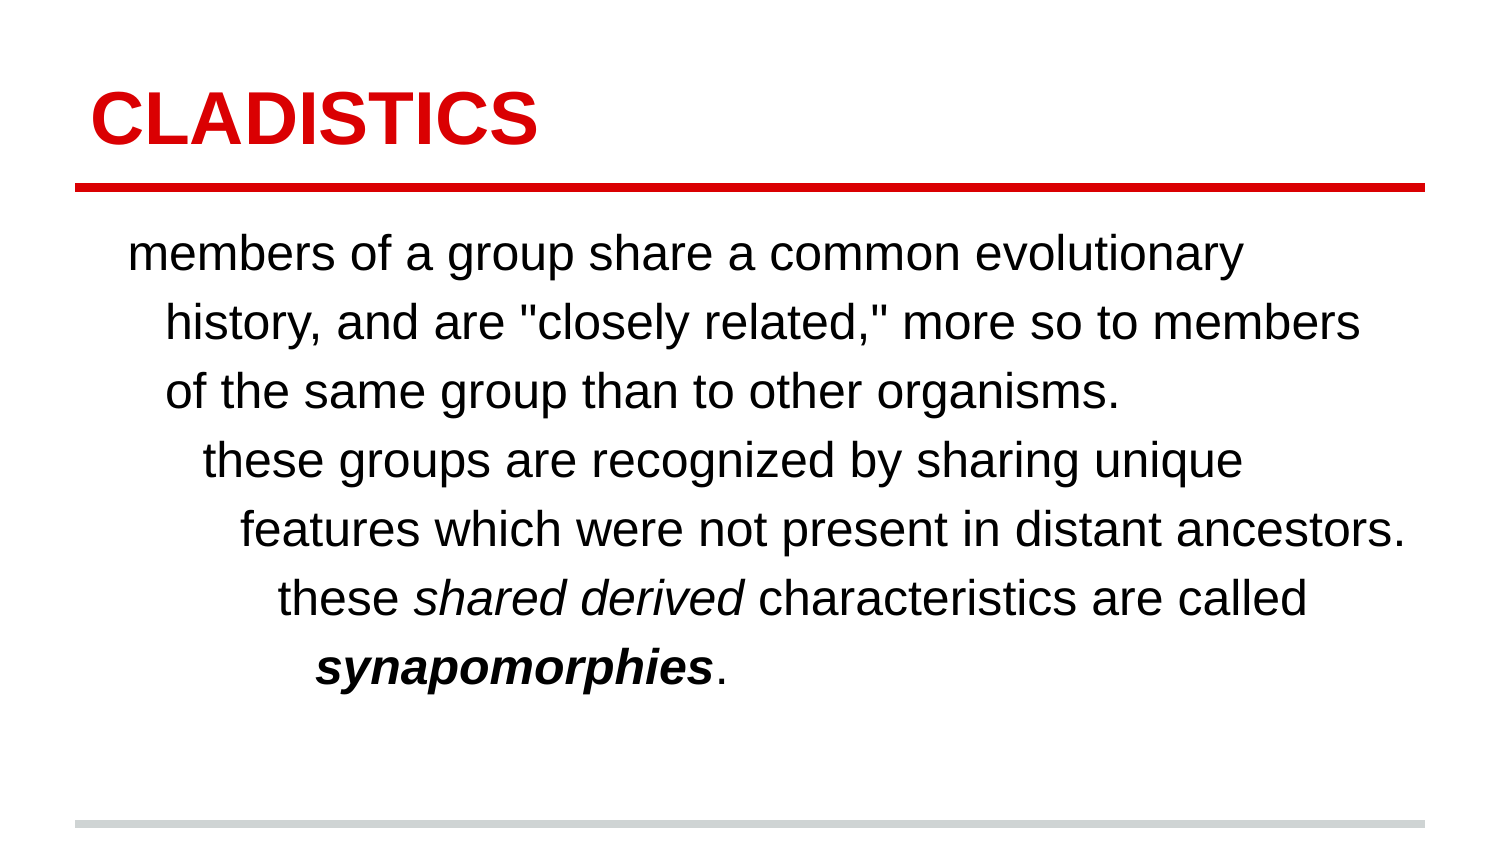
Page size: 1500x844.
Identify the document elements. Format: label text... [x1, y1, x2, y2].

title CLADISTICS [75, 33, 1425, 175]
list members of a group share a common evolutionary history, and are "closely related," more so to members of the same group than to other organisms. these groups are recognized by sharing unique features which were not present in distant ancestors. these shared derived characteristics are called synapomorphies. [75, 196, 1425, 808]
